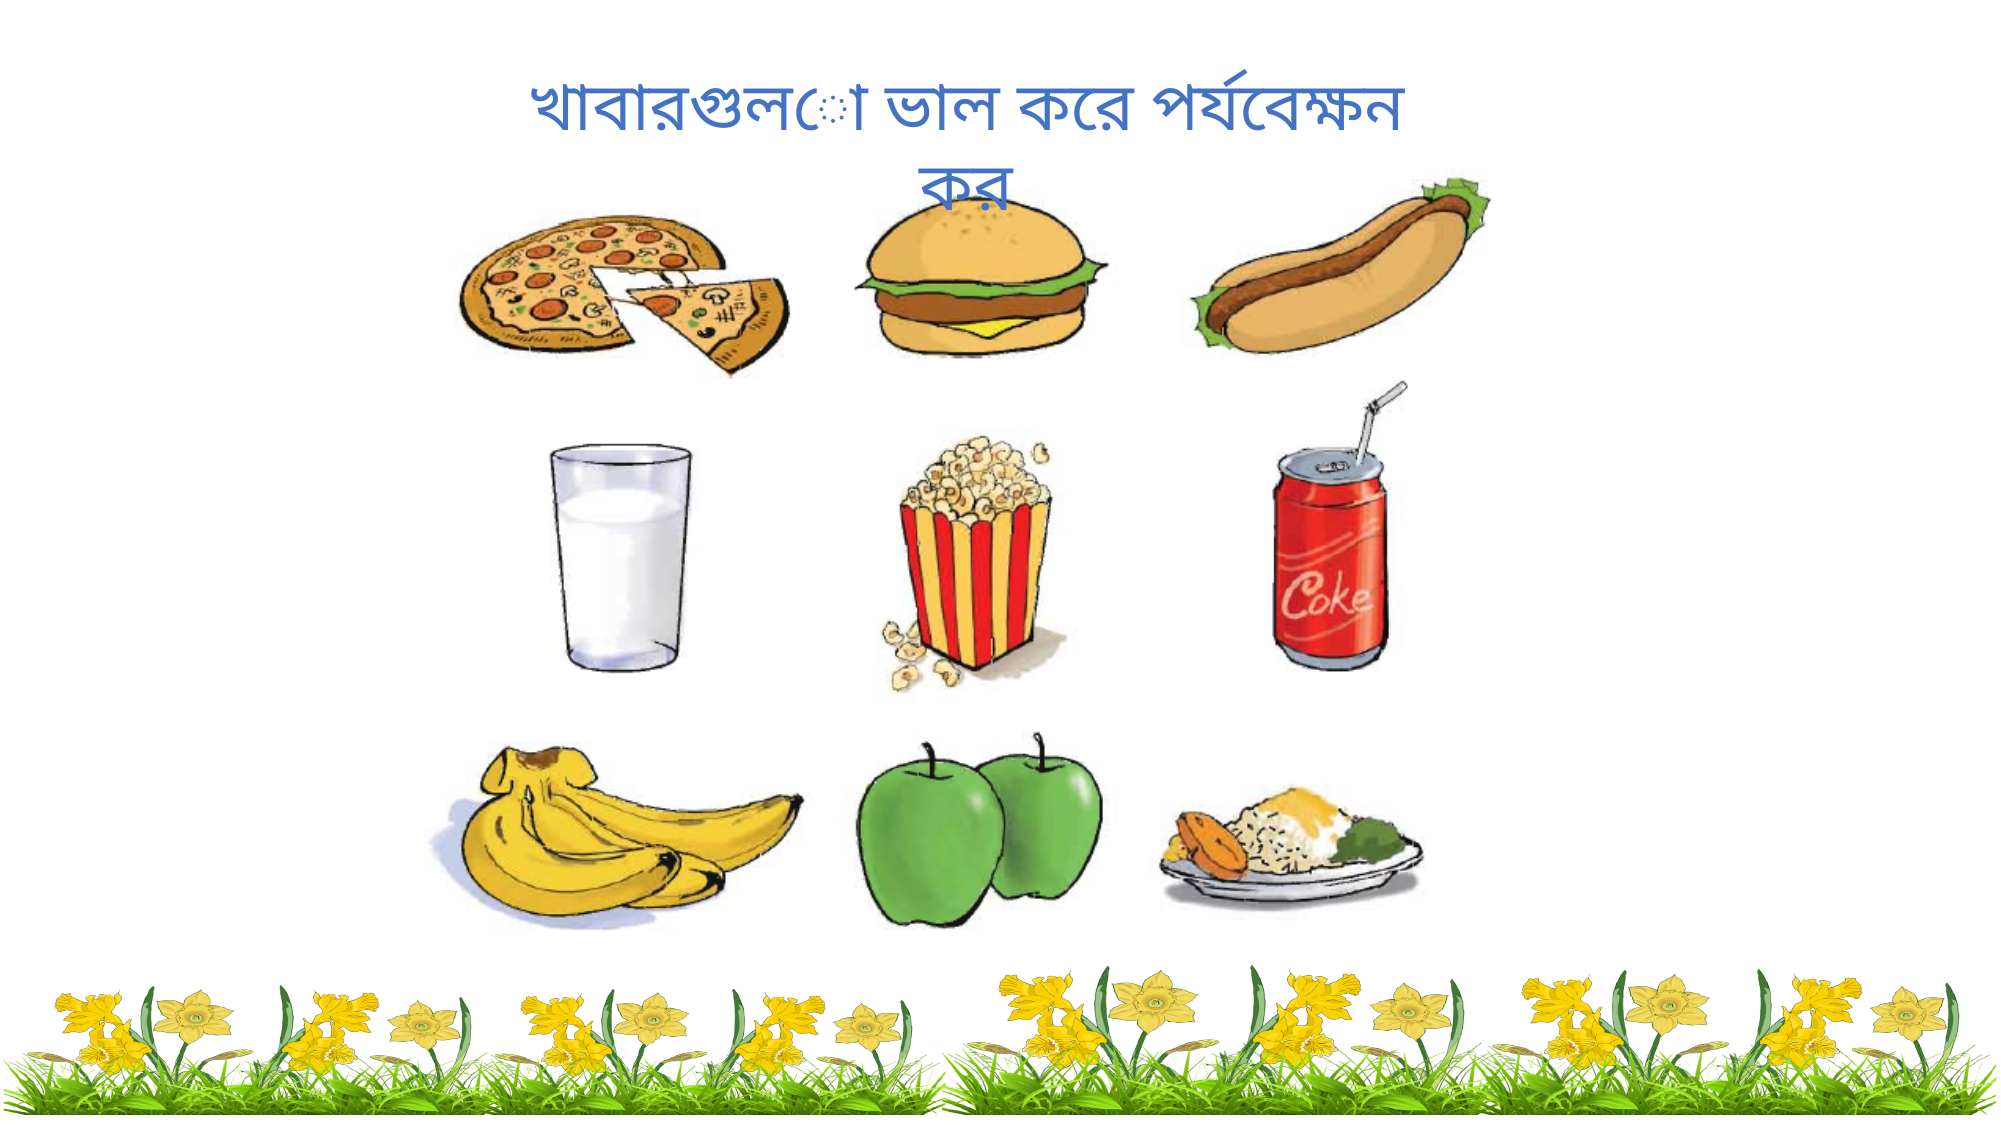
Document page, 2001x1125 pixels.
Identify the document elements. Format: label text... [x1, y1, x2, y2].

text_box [3, 965, 1997, 1115]
picture [380, 164, 1553, 954]
text_box খাবারগুলো ভাল করে পর্যবেক্ষন কর [467, 56, 1466, 164]
